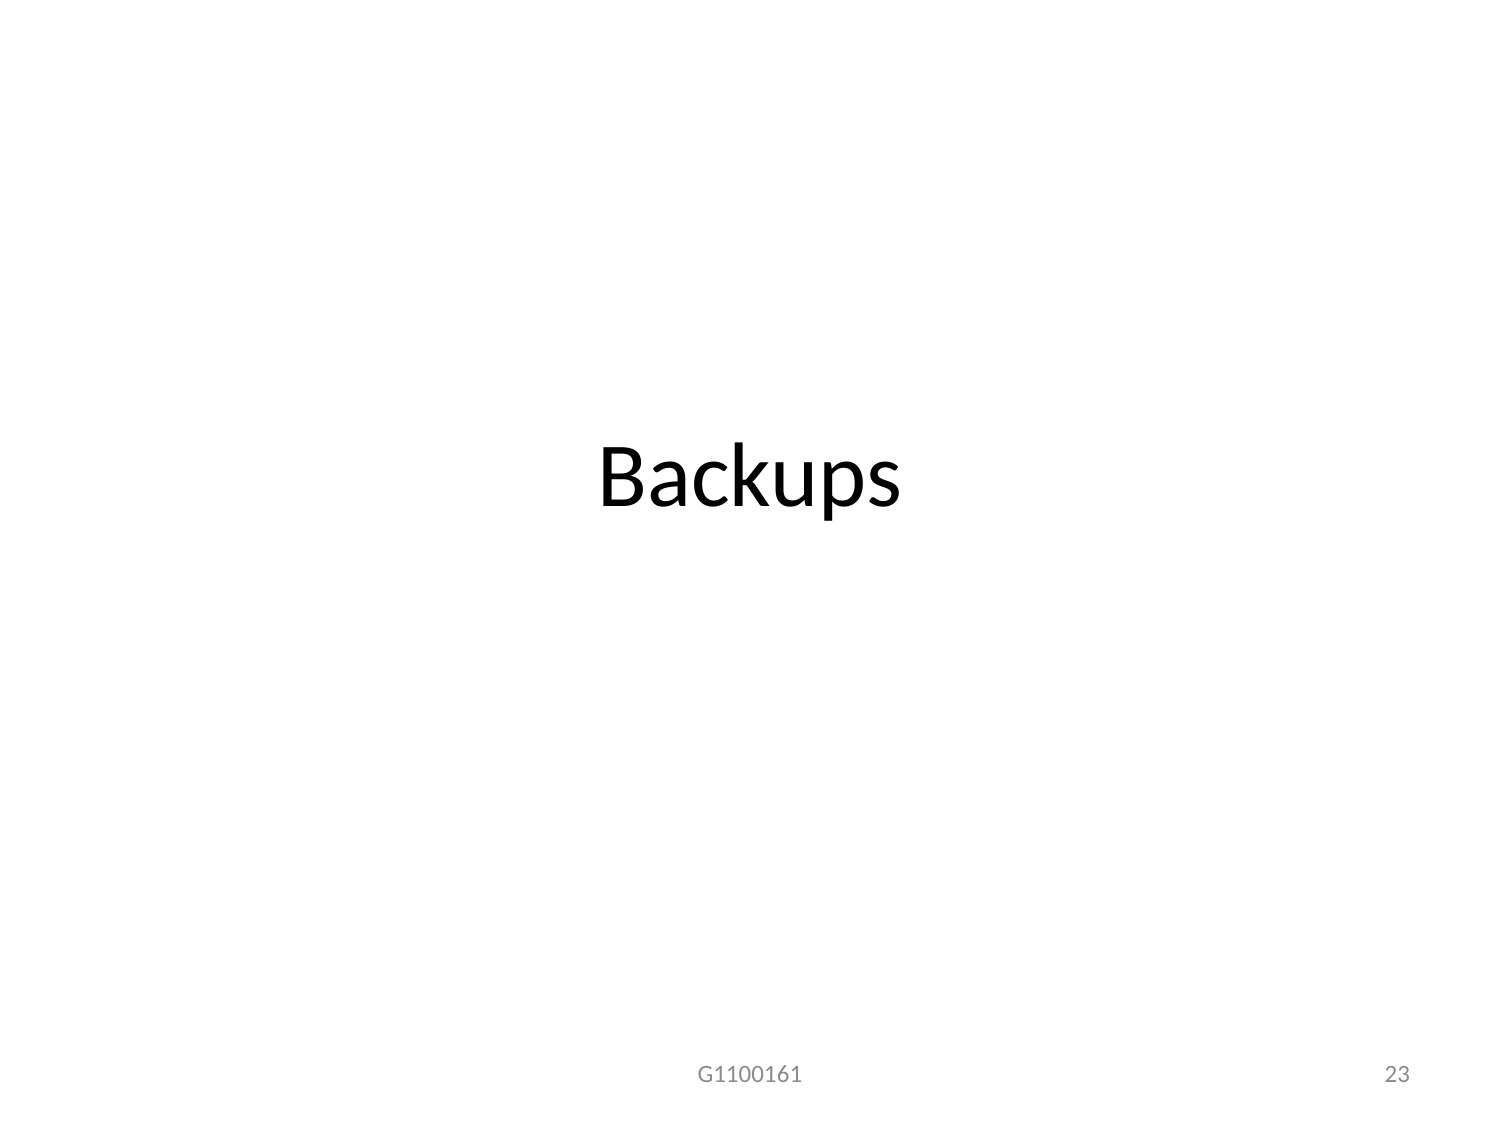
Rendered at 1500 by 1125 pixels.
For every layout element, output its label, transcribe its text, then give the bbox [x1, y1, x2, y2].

slide_number 23 [1074, 1042, 1425, 1103]
footer G1100161 [512, 1042, 988, 1103]
title Backups [112, 349, 1388, 591]
